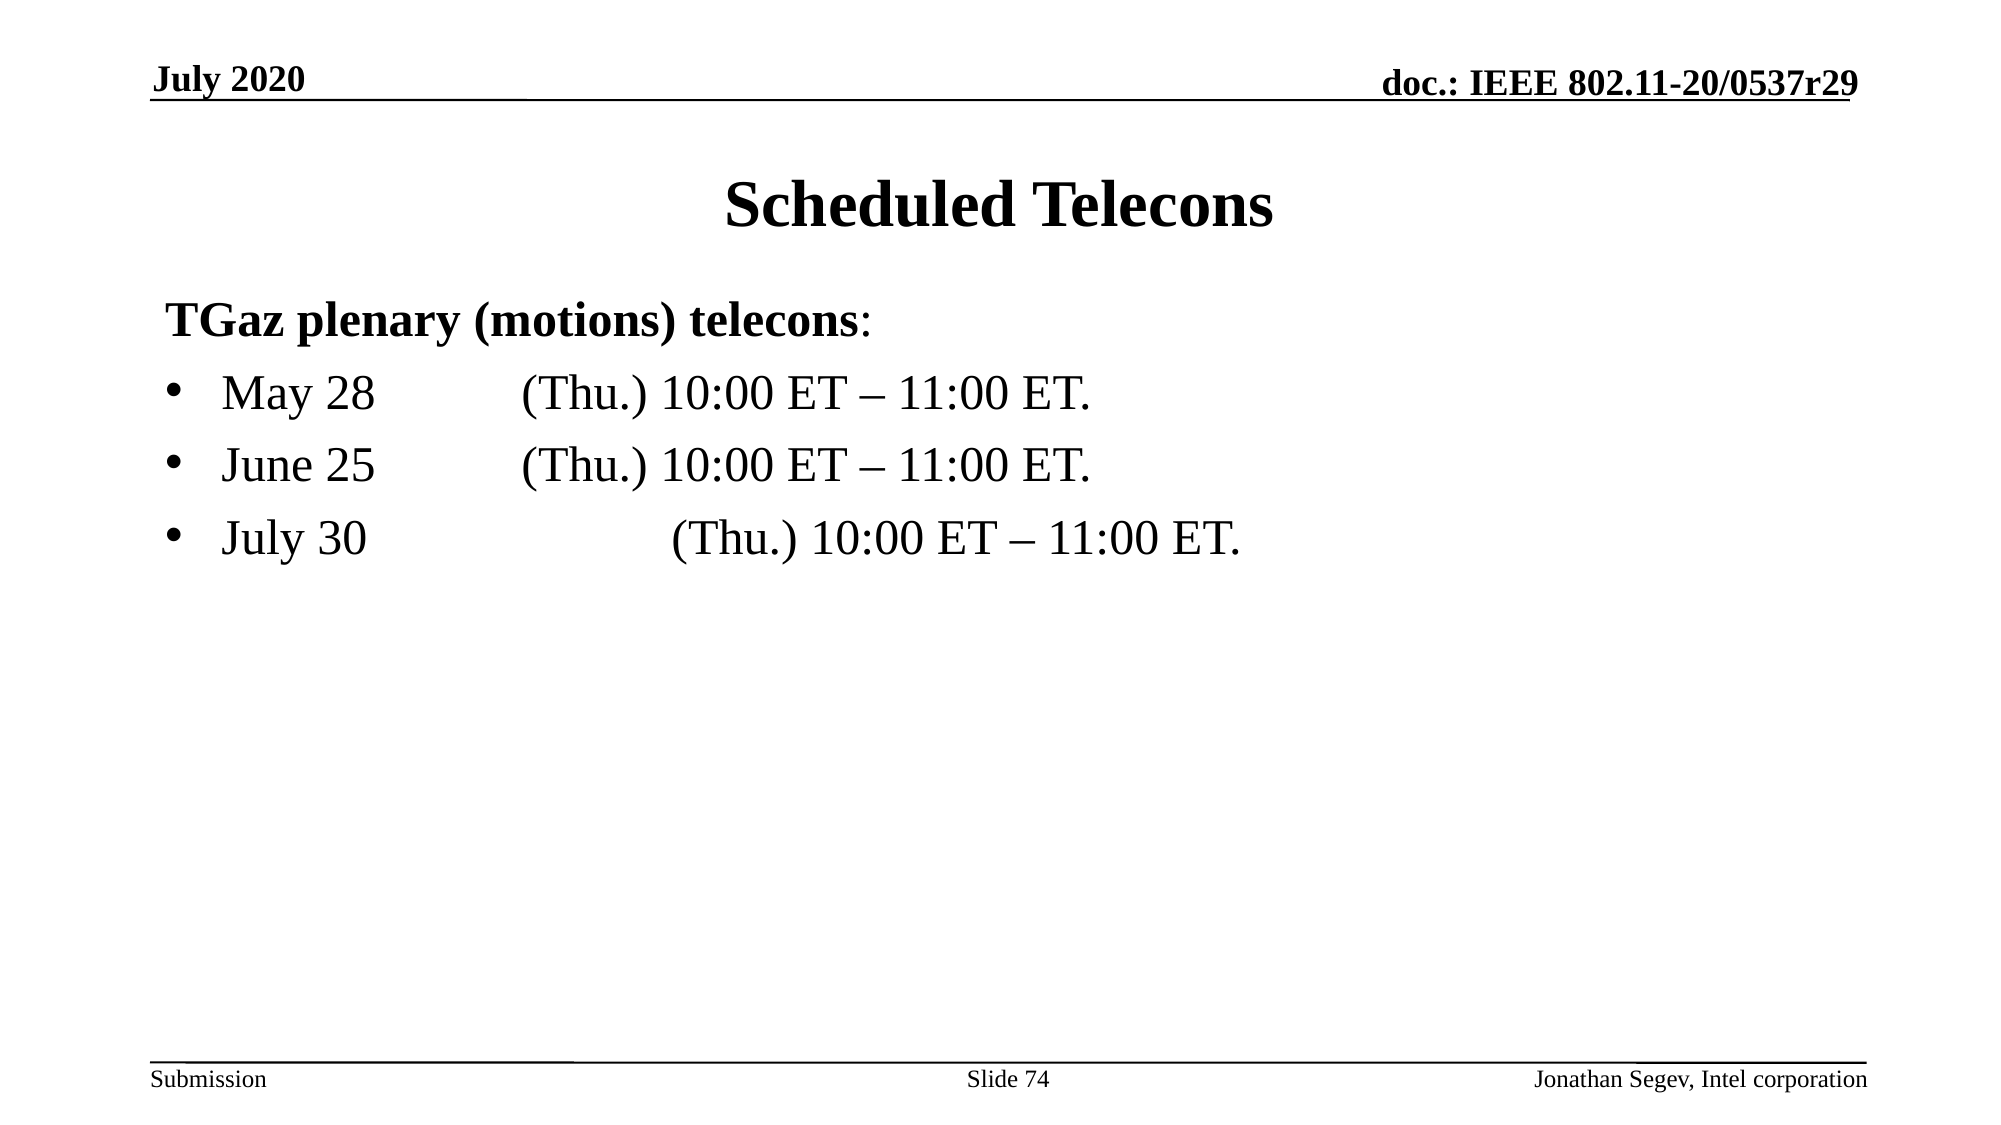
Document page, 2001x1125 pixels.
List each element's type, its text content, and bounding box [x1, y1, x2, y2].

title Scheduled Telecons [149, 112, 1850, 278]
slide_number Slide 74 [950, 1061, 1067, 1123]
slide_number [152, 54, 563, 100]
list TGaz plenary (motions) telecons: May 28 (Thu.) 10:00 ET – 11:00 ET. June 25 (Thu.) 10:00 ET – 11:00 ET. July 30 (Thu.) 10:00 ET – 11:00 ET. [149, 278, 1850, 670]
footer Jonathan Segev, Intel corporation [1171, 1061, 1869, 1093]
